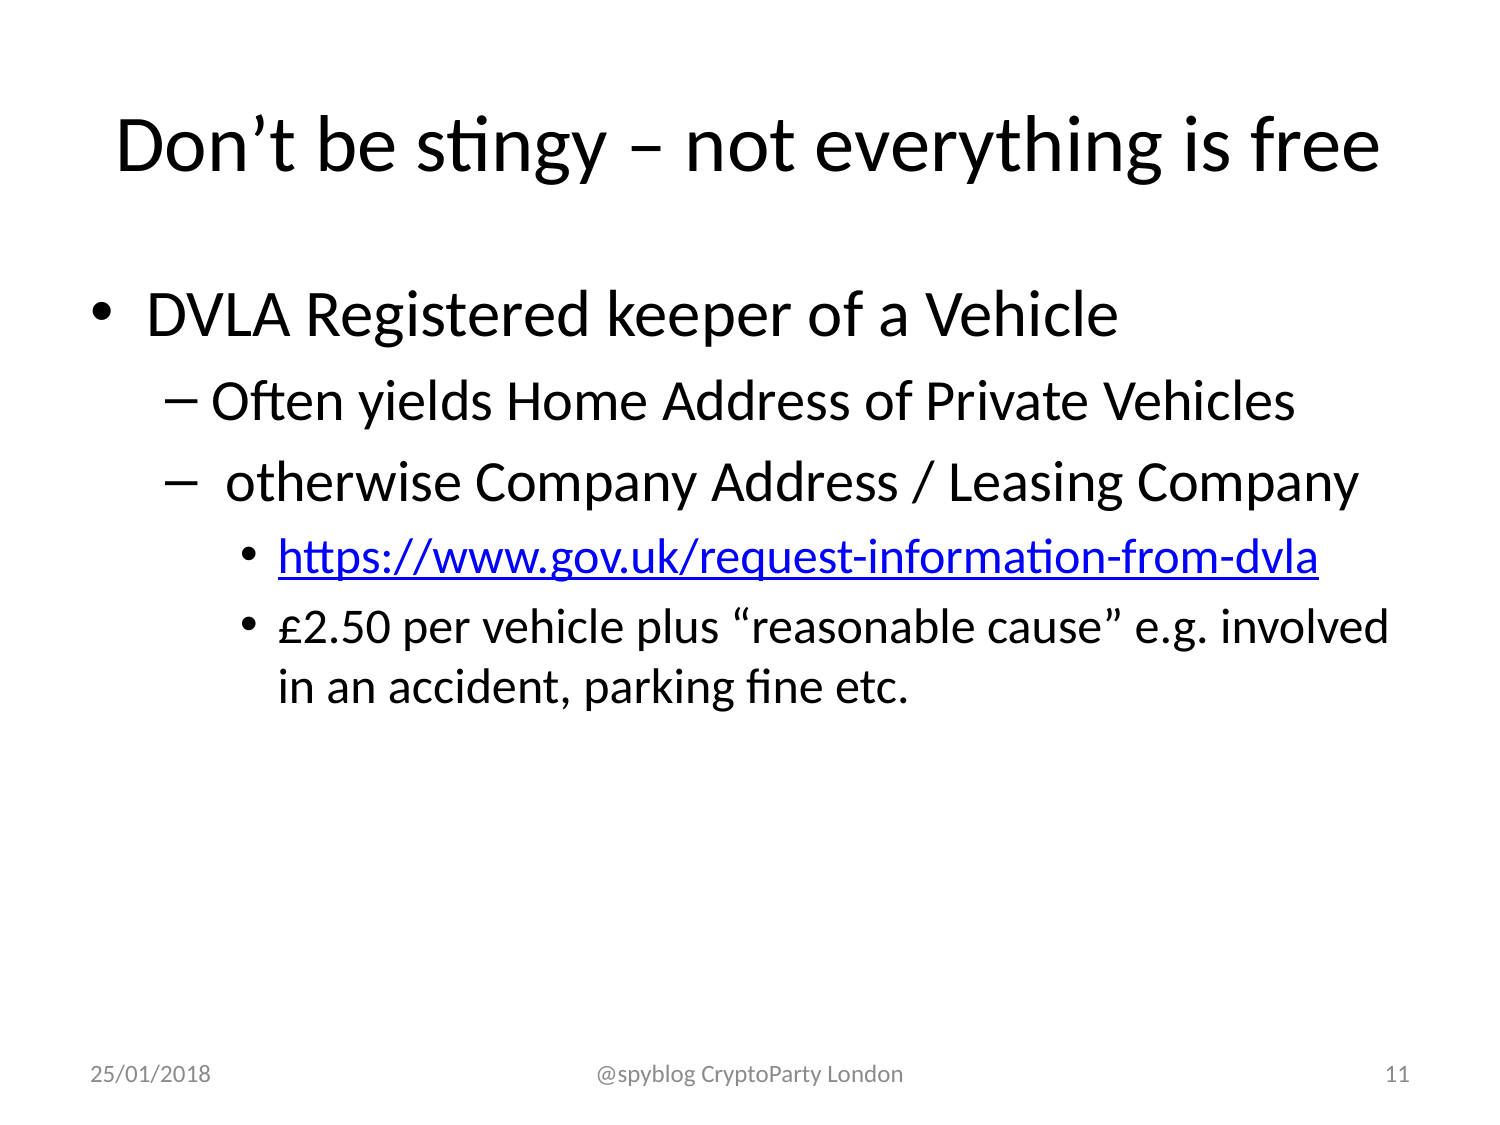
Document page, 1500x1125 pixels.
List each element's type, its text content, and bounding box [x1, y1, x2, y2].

list DVLA Registered keeper of a Vehicle Often yields Home Address of Private Vehicles otherwise Company Address / Leasing Company https://www.gov.uk/request-information-from-dvla £2.50 per vehicle plus “reasonable cause” e.g. involved in an accident, parking fine etc. [75, 262, 1425, 1005]
footer @spyblog CryptoParty London [512, 1042, 988, 1103]
title Don’t be stingy – not everything is free [75, 45, 1425, 233]
slide_number 11 [1074, 1042, 1425, 1103]
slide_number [75, 1042, 425, 1103]
